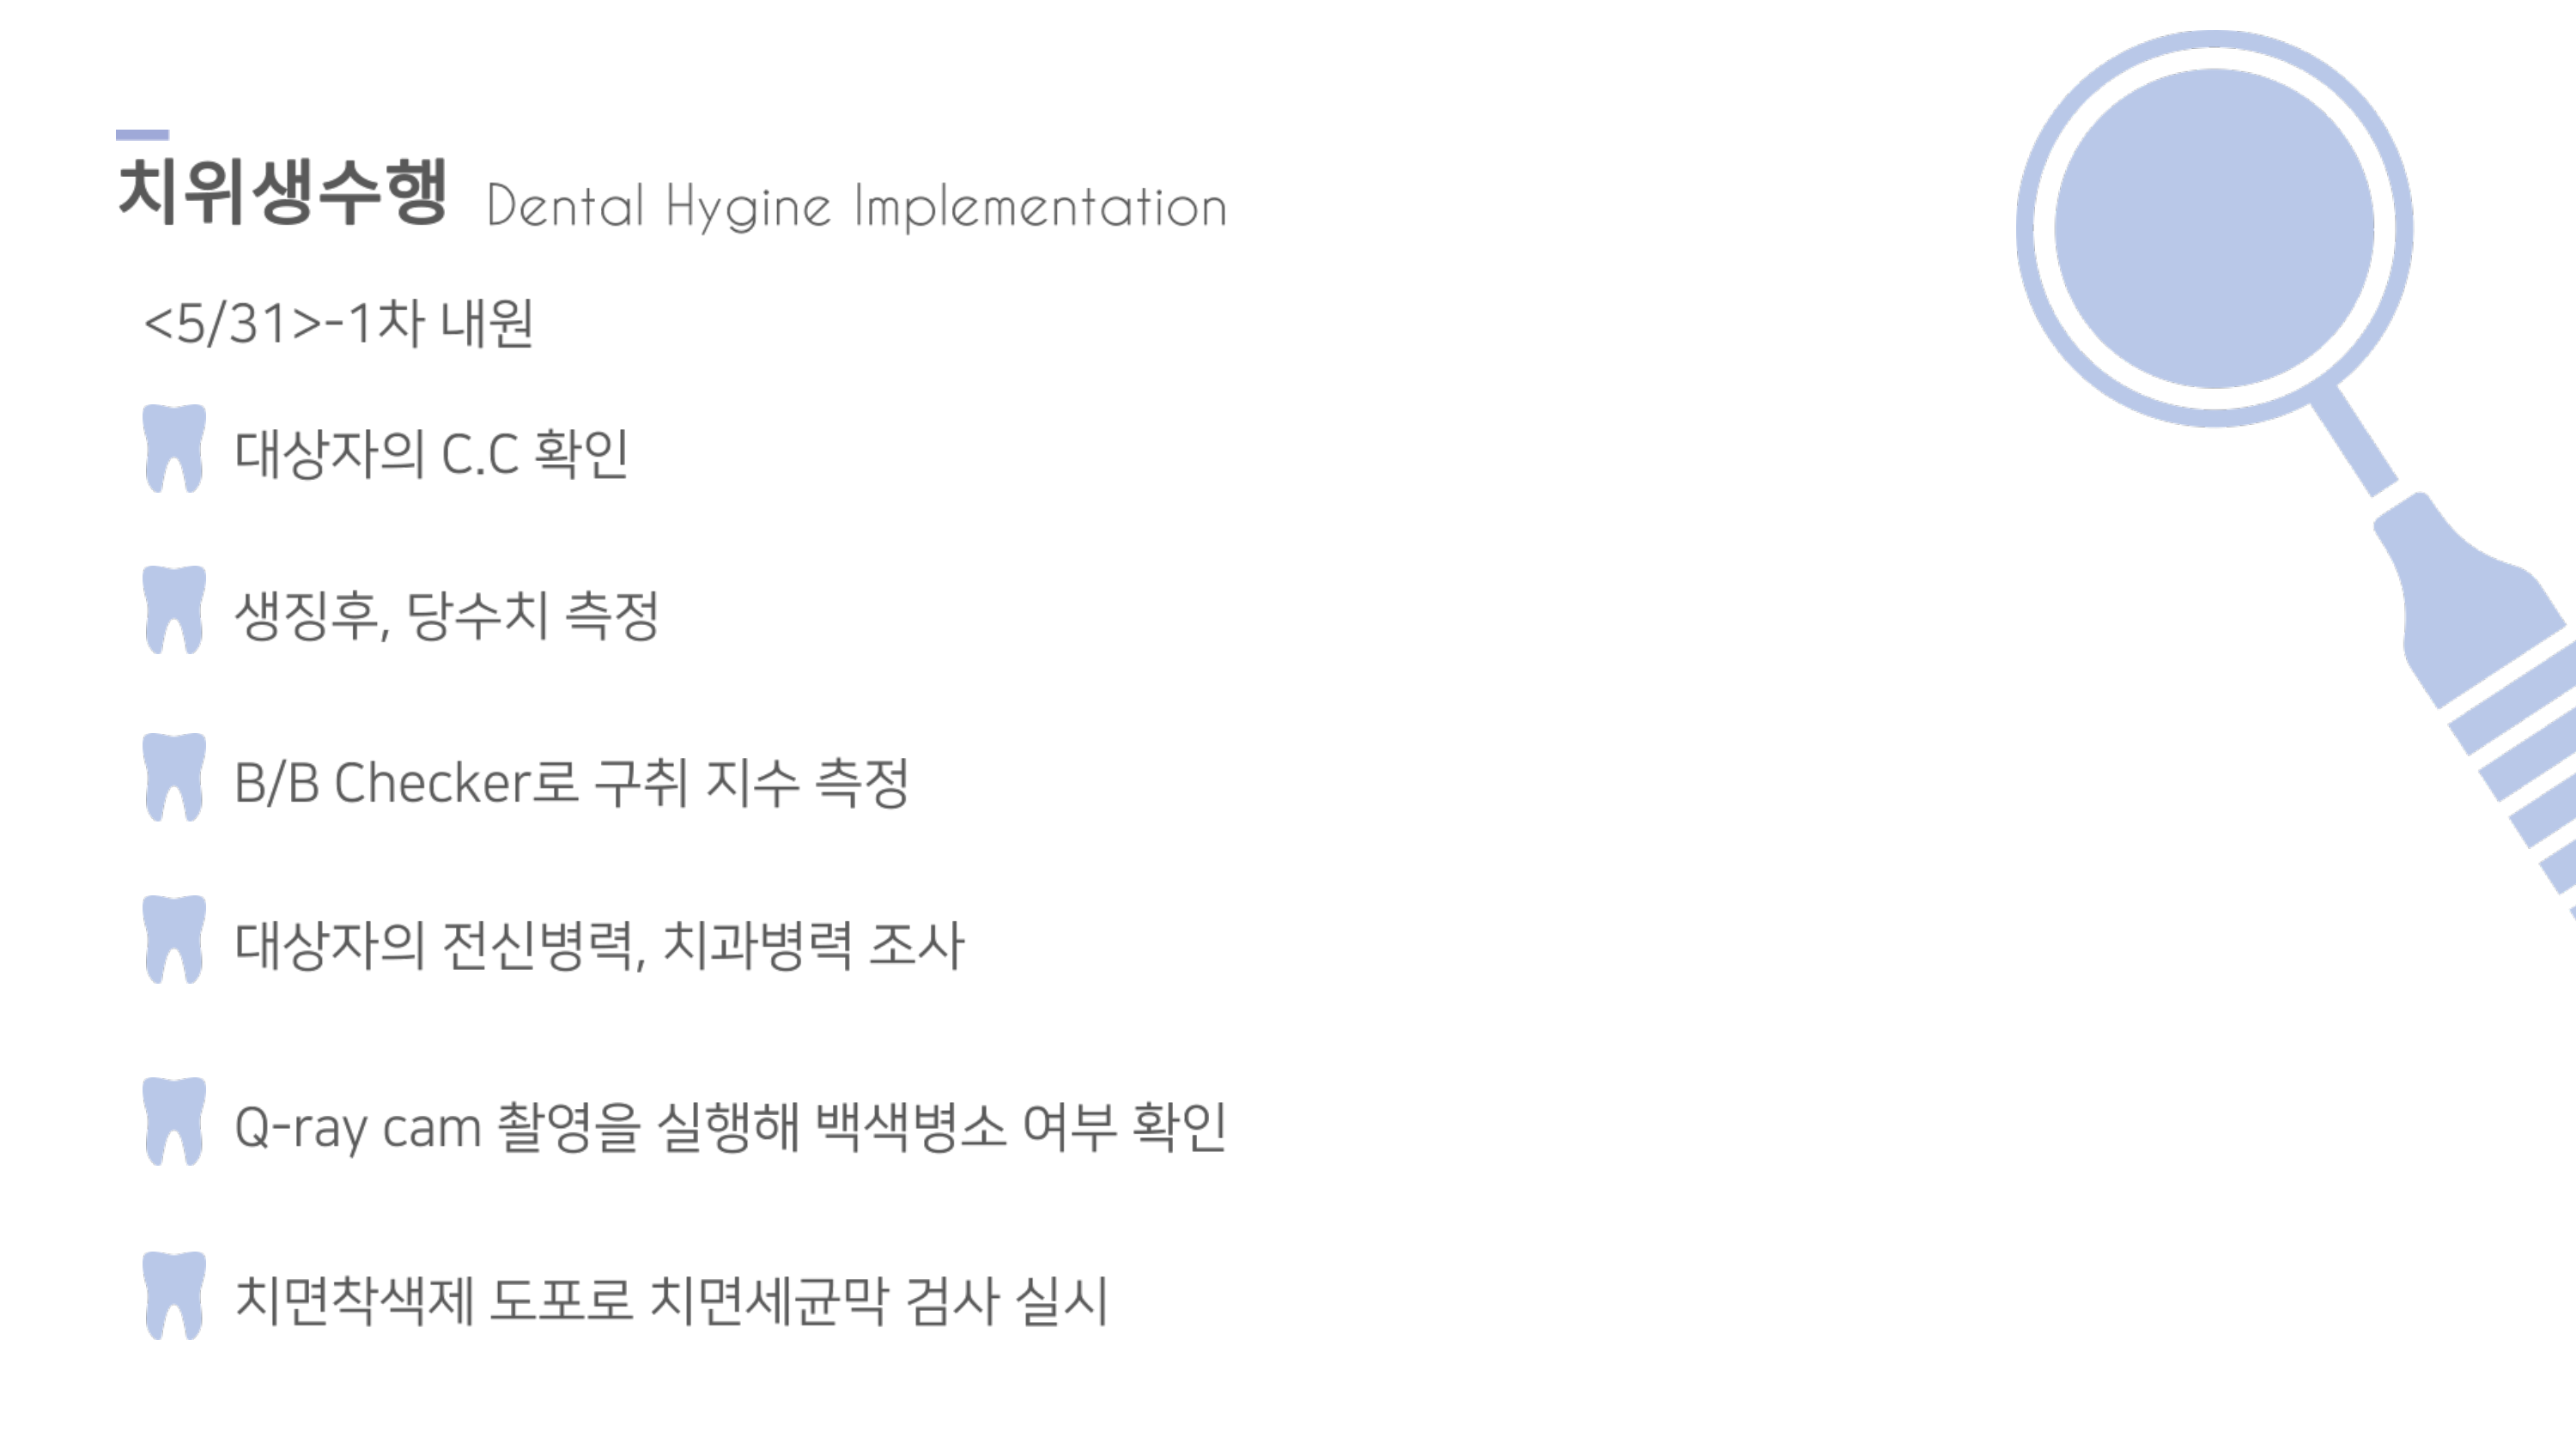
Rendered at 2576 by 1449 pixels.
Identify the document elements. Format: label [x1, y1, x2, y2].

text_box [143, 1252, 206, 1340]
picture [225, 1082, 1253, 1183]
text_box [2016, 30, 2576, 940]
picture [88, 112, 1260, 373]
picture [225, 738, 935, 834]
picture [225, 1257, 1133, 1351]
text_box [116, 130, 170, 141]
picture [225, 900, 994, 997]
text_box [143, 1077, 206, 1166]
text_box [143, 566, 206, 654]
text_box [143, 733, 206, 822]
picture [225, 409, 655, 506]
text_box [143, 404, 206, 493]
text_box [143, 895, 206, 984]
picture [225, 571, 686, 678]
